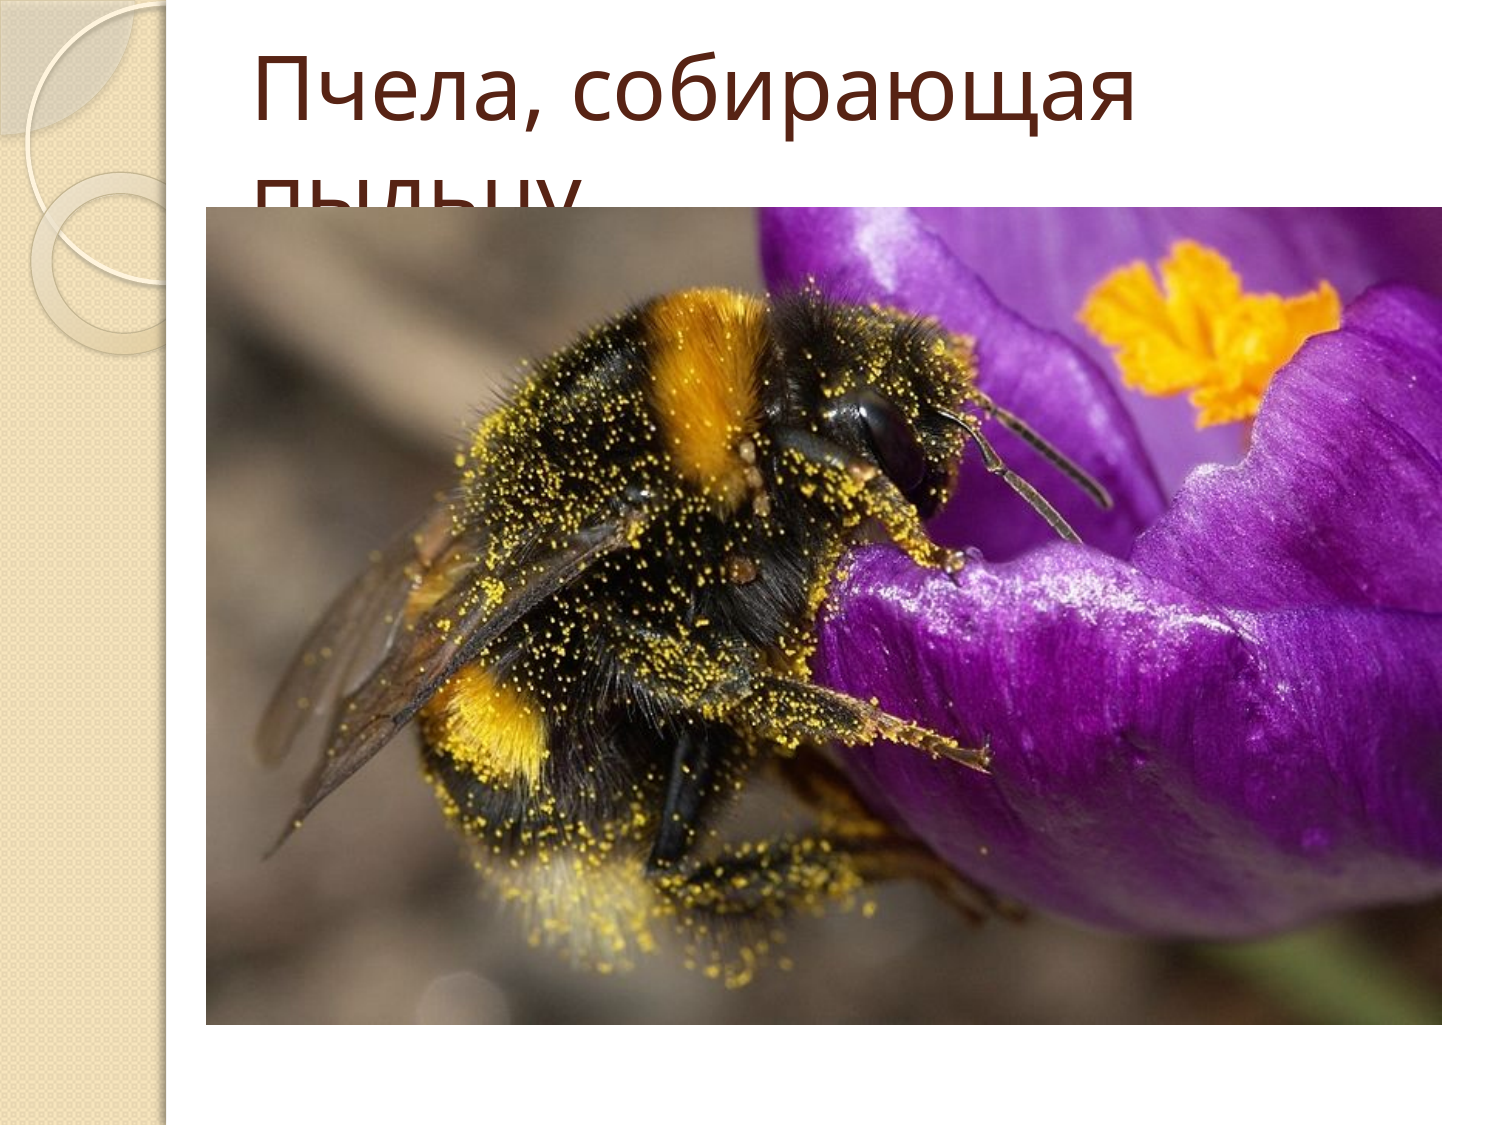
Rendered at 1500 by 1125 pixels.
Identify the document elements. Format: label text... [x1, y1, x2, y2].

title Пчела, собирающая пыльцу [235, 45, 1466, 233]
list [206, 207, 1442, 1026]
